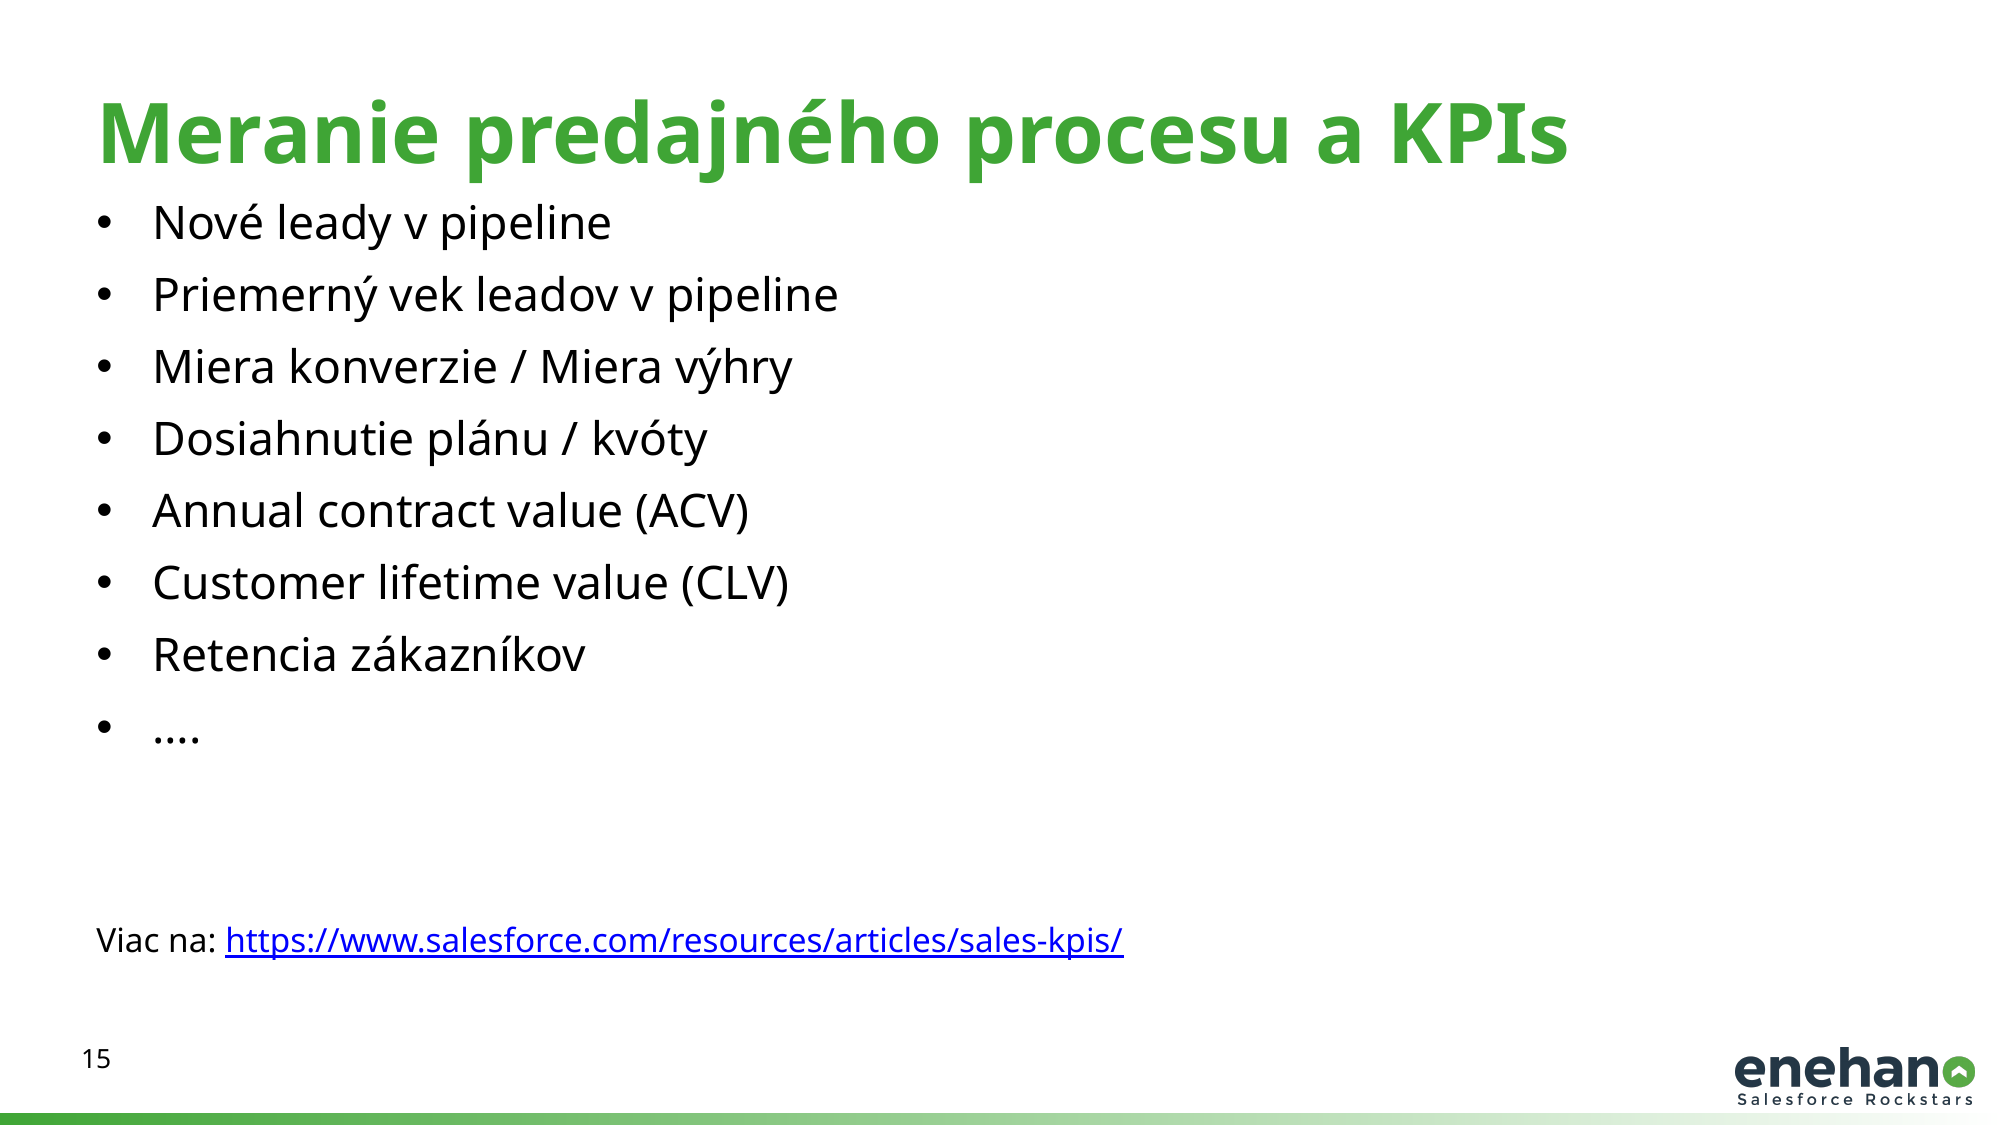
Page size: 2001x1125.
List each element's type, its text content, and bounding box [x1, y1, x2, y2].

picture [1735, 1047, 1975, 1105]
list Nové leady v pipeline Priemerný vek leadov v pipeline Miera konverzie / Miera výhry Dosiahnutie plánu / kvóty Annual contract value (ACV) Customer lifetime value (CLV) Retencia zákazníkov …. Viac na: https://www.salesforce.com/resources/articles/sales-kpis/ [81, 192, 1900, 1059]
list Meranie predajného procesu a KPIs [81, 71, 1882, 155]
